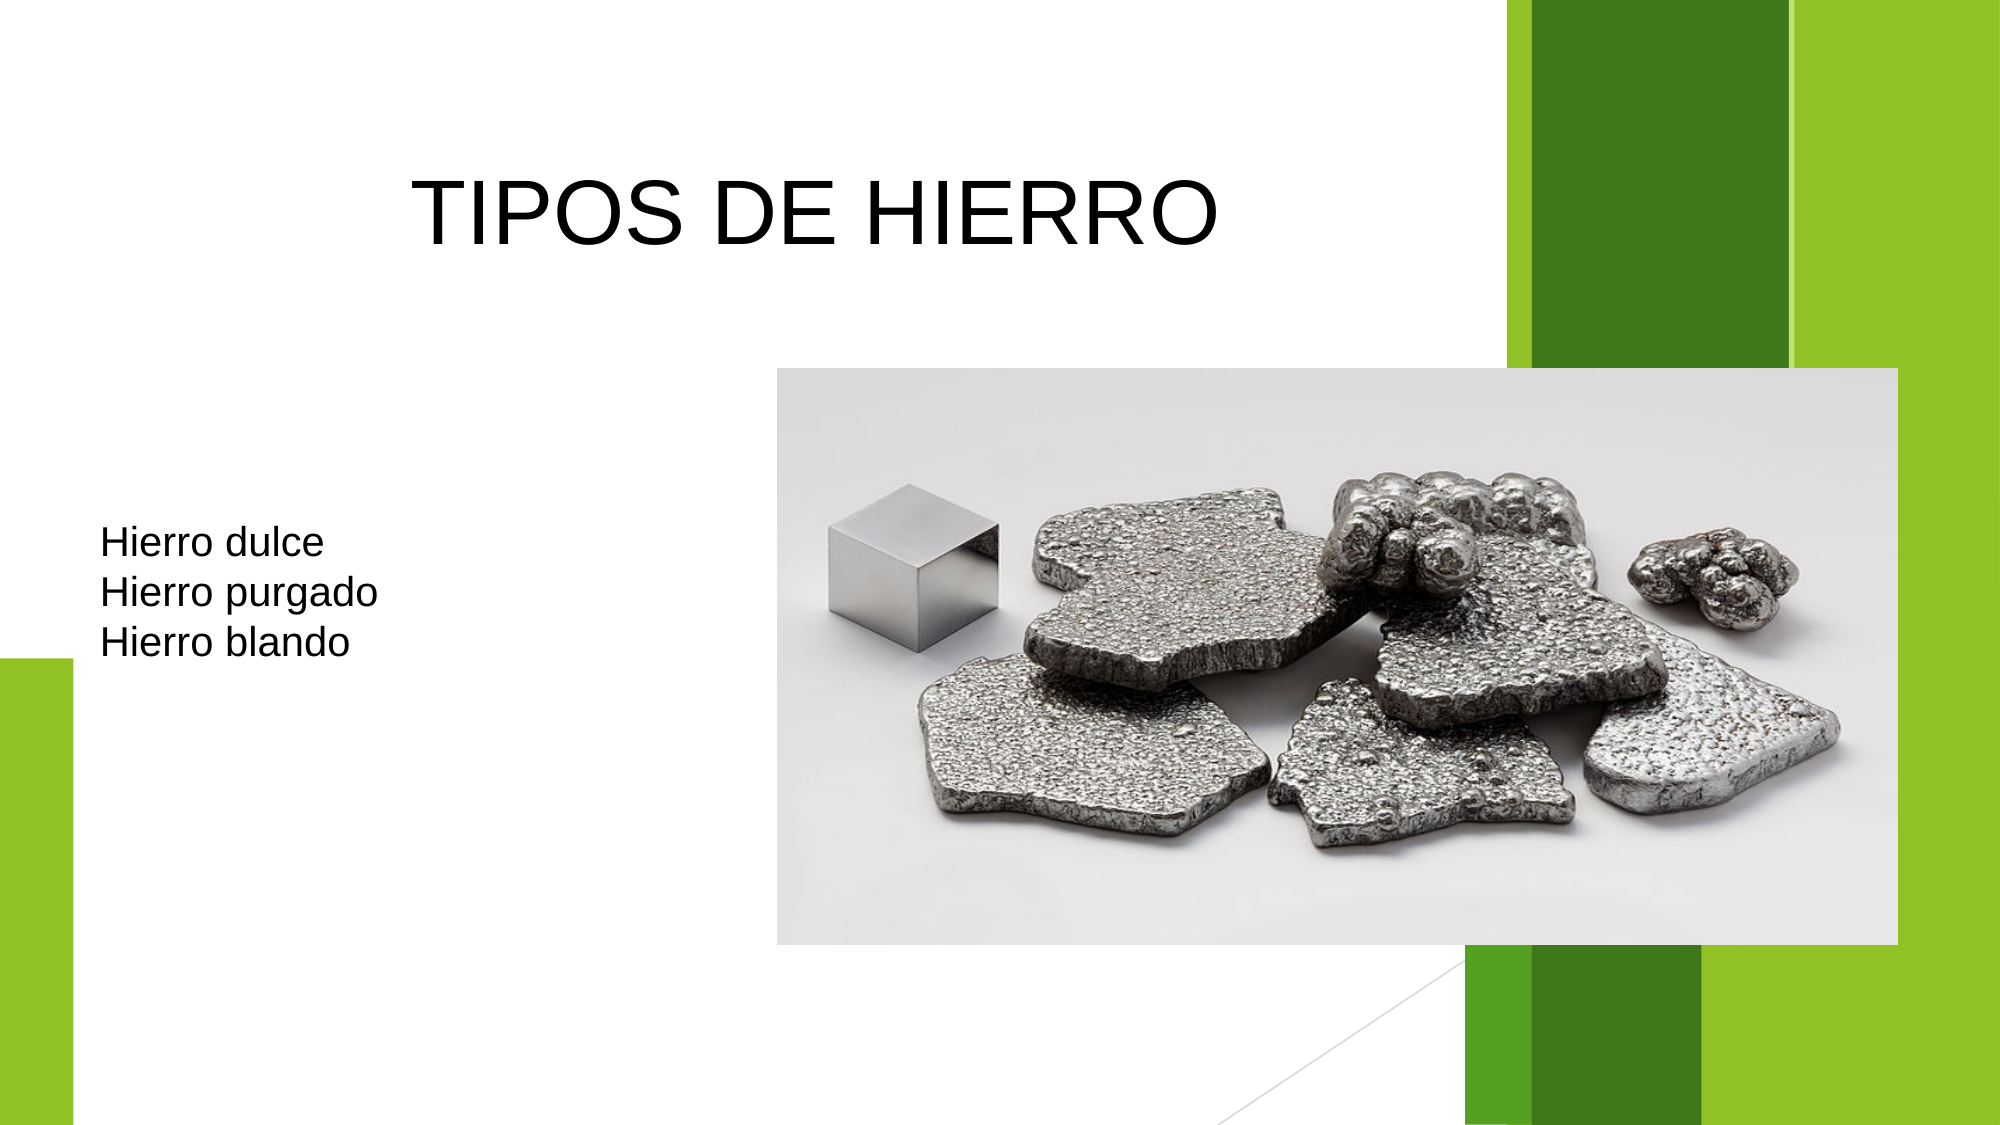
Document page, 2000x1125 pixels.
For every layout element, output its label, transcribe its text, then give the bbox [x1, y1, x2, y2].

picture [777, 368, 1899, 945]
text_box Hierro dulce Hierro purgado Hierro blando [99, 263, 1860, 916]
text_box TIPOS DE HIERRO [111, 99, 1522, 263]
